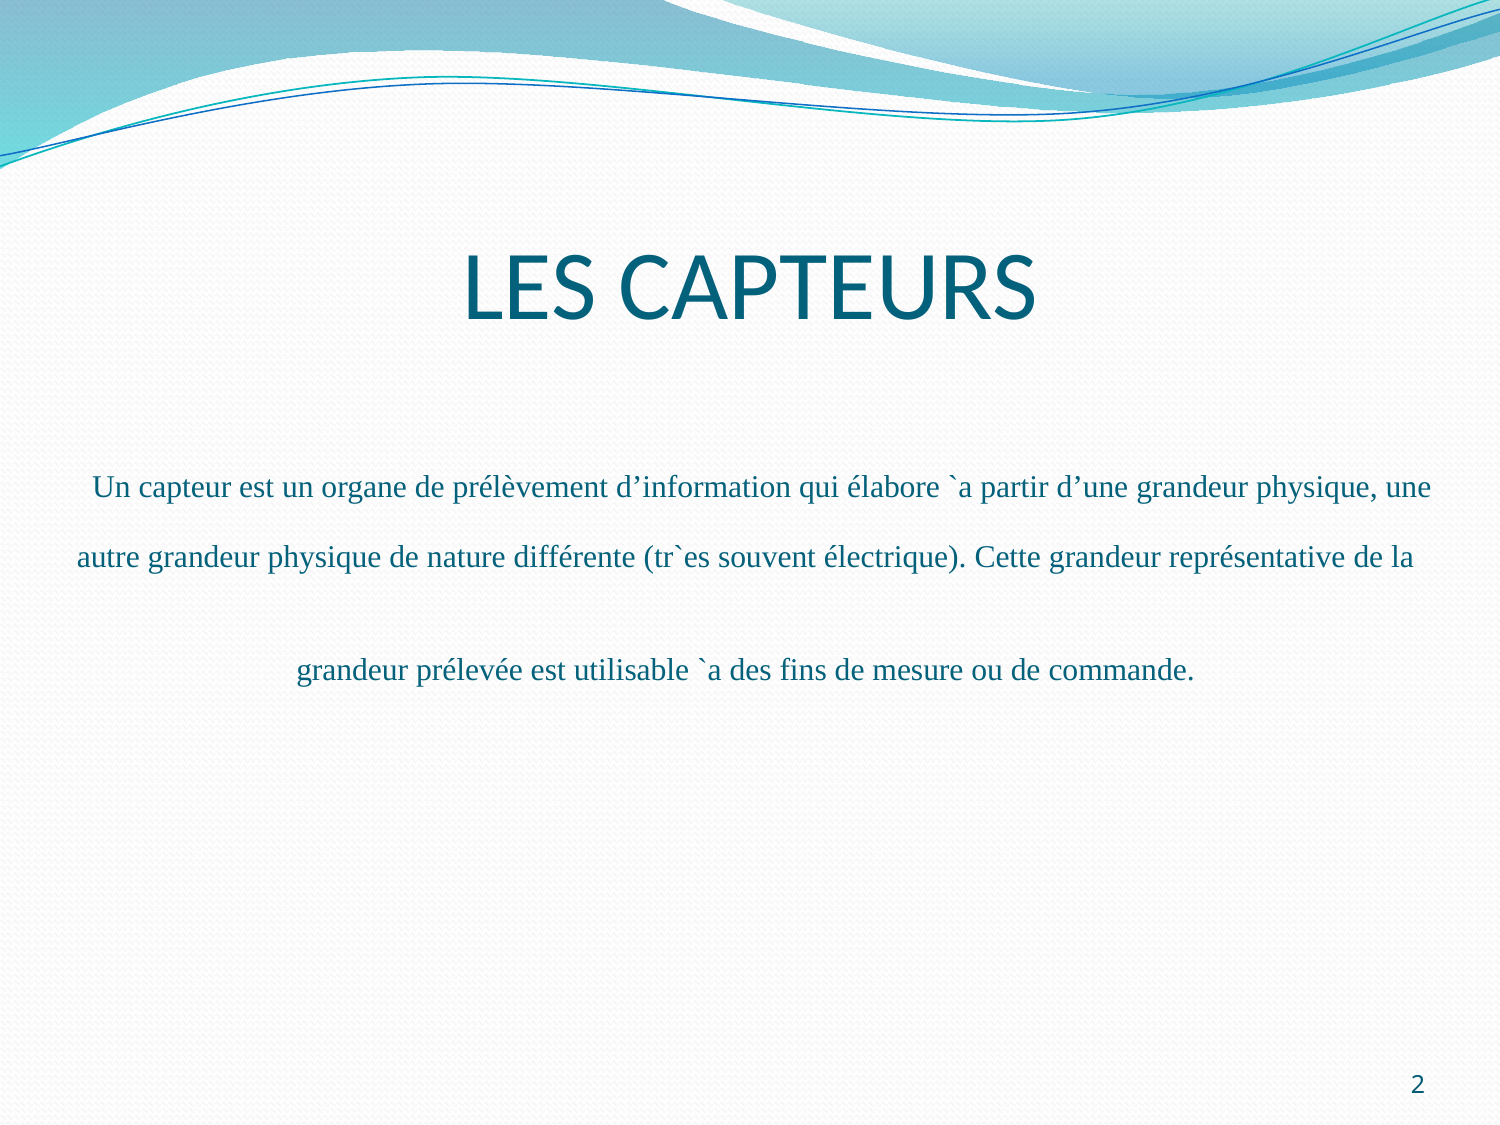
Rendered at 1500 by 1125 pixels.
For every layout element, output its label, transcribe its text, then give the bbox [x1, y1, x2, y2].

title LES CAPTEURS Un capteur est un organe de prélèvement d’information qui élabore `a partir d’une grandeur physique, une autre grandeur physique de nature différente (tr`es souvent électrique). Cette grandeur représentative de la grandeur prélevée est utilisable `a des fins de mesure ou de commande. [62, 125, 1438, 725]
slide_number 2 [1299, 1042, 1425, 1103]
